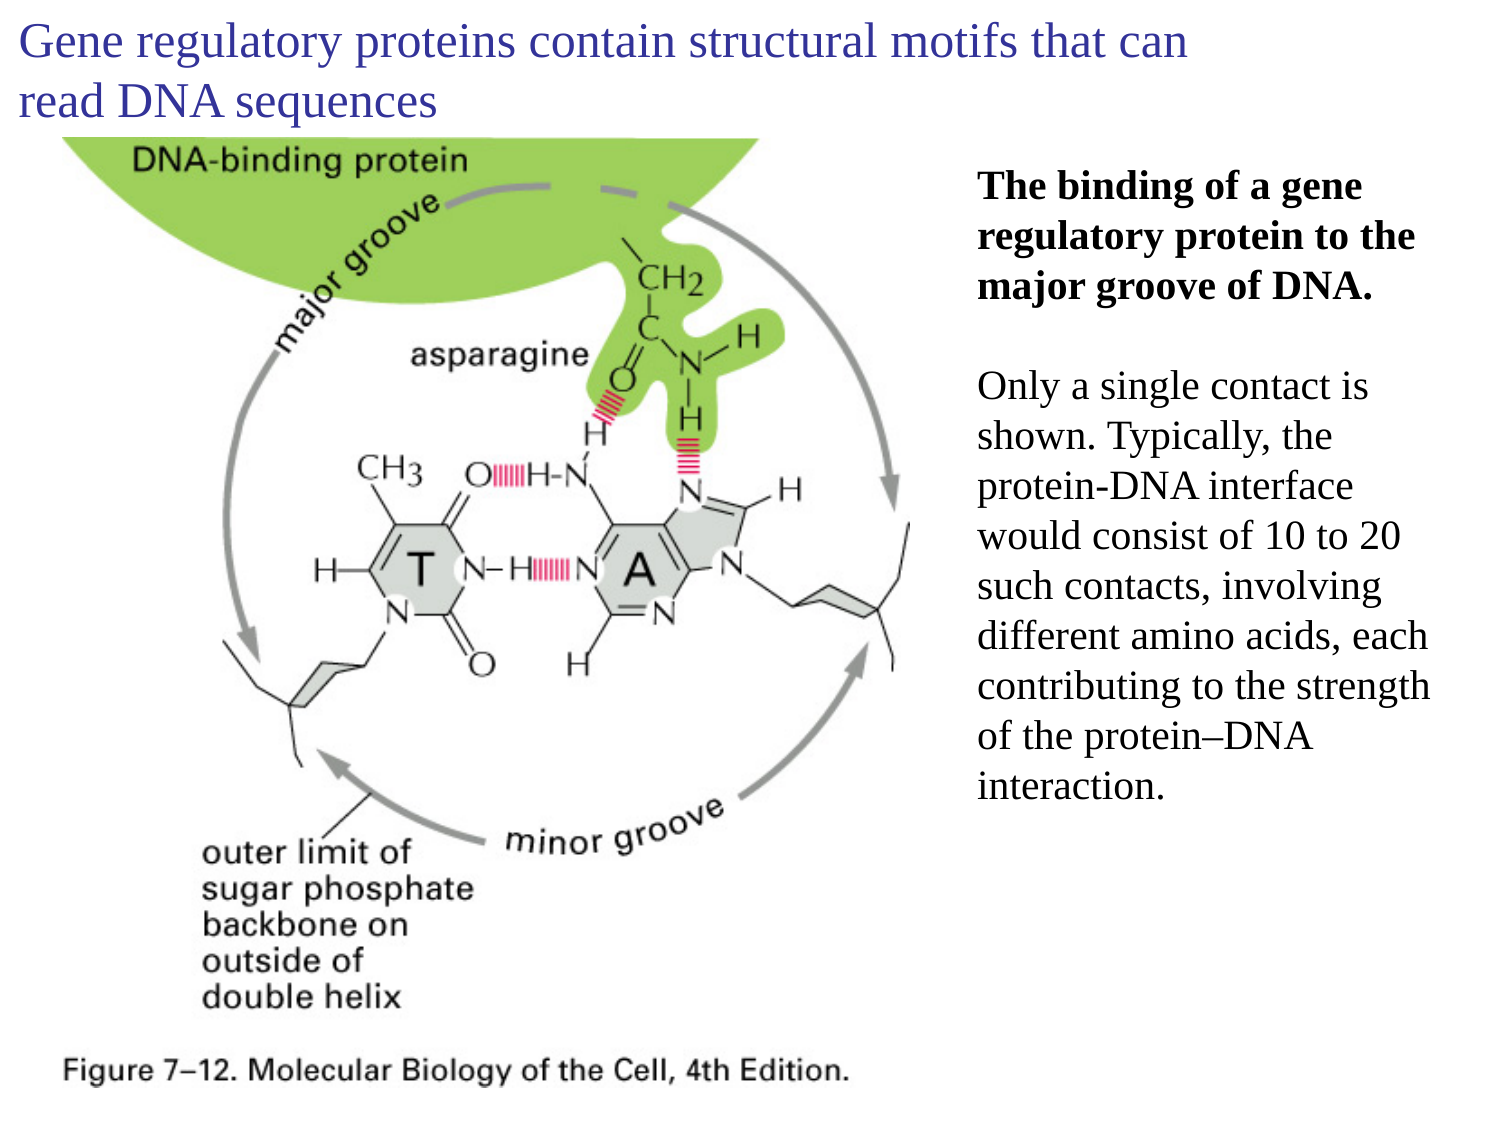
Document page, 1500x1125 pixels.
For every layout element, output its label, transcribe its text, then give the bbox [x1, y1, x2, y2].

text_box Gene regulatory proteins contain structural motifs that can read DNA sequences [3, 0, 1217, 135]
text_box The binding of a gene regulatory protein to the major groove of DNA. Only a single contact is shown. Typically, the protein-DNA interface would consist of 10 to 20 such contacts, involving different amino acids, each contributing to the strength of the protein–DNA interaction. [962, 149, 1475, 815]
picture [62, 137, 910, 1088]
